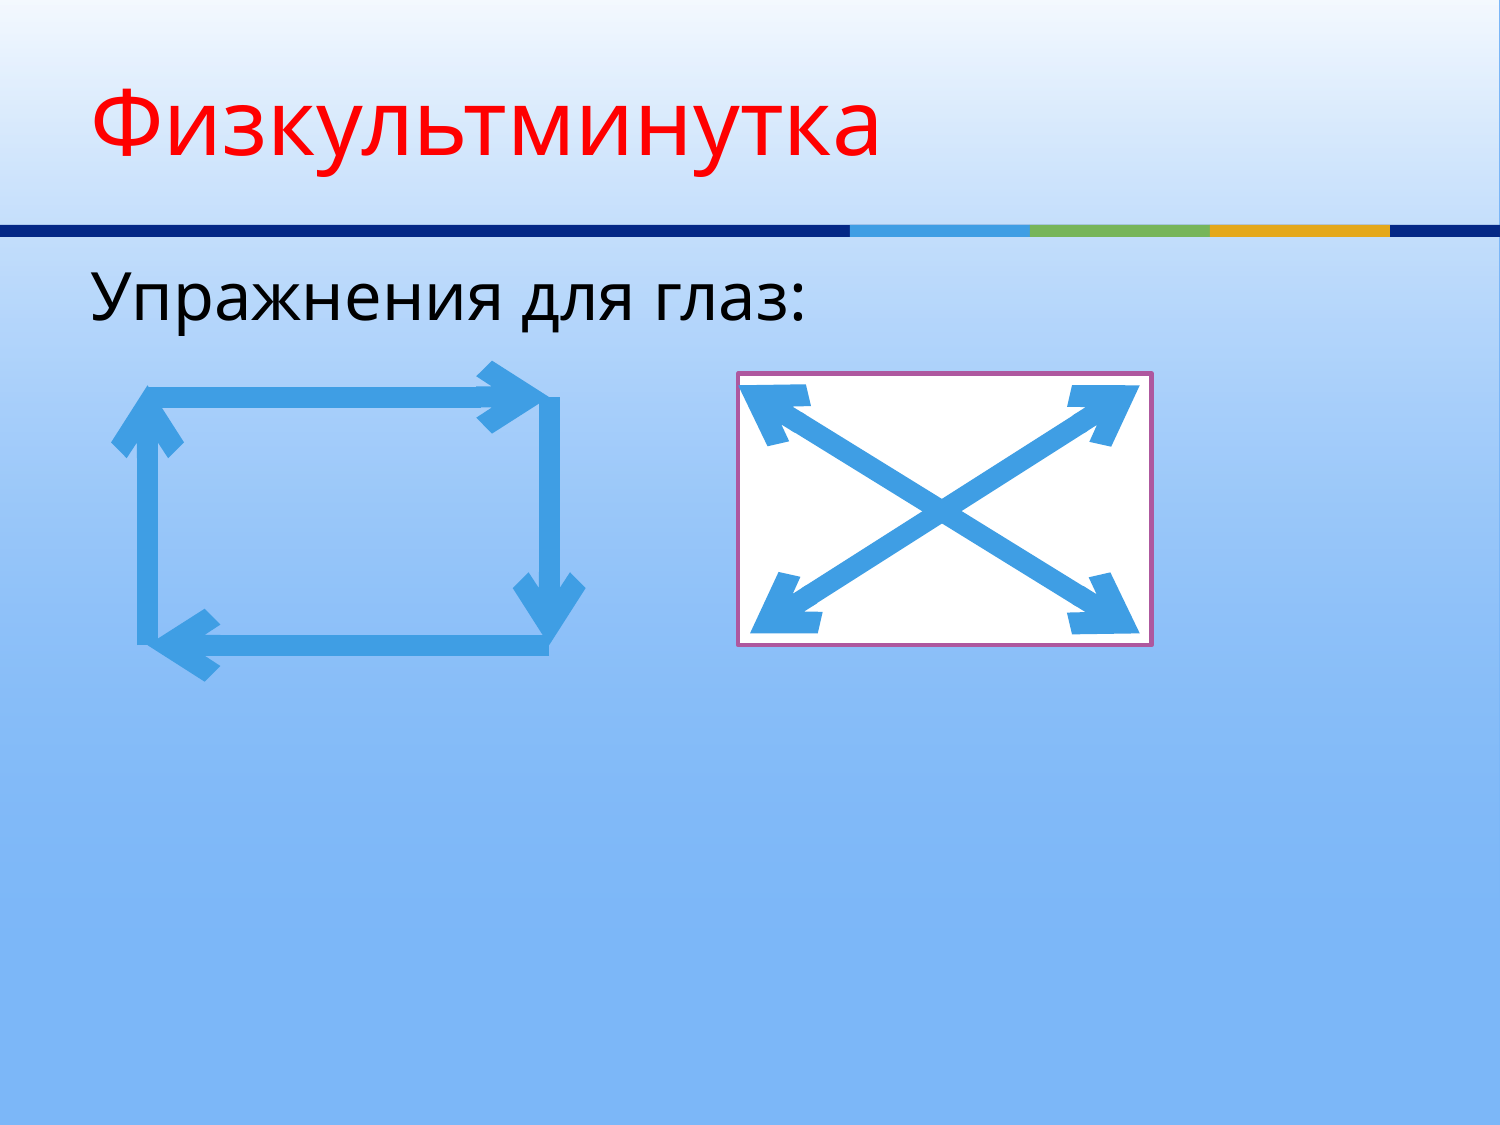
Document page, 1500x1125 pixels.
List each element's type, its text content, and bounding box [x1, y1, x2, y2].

list Упражнения для глаз: [75, 246, 1425, 1005]
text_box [749, 384, 1141, 634]
text_box [736, 371, 1154, 647]
title Физкультминутка [75, 24, 1425, 213]
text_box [737, 384, 749, 634]
